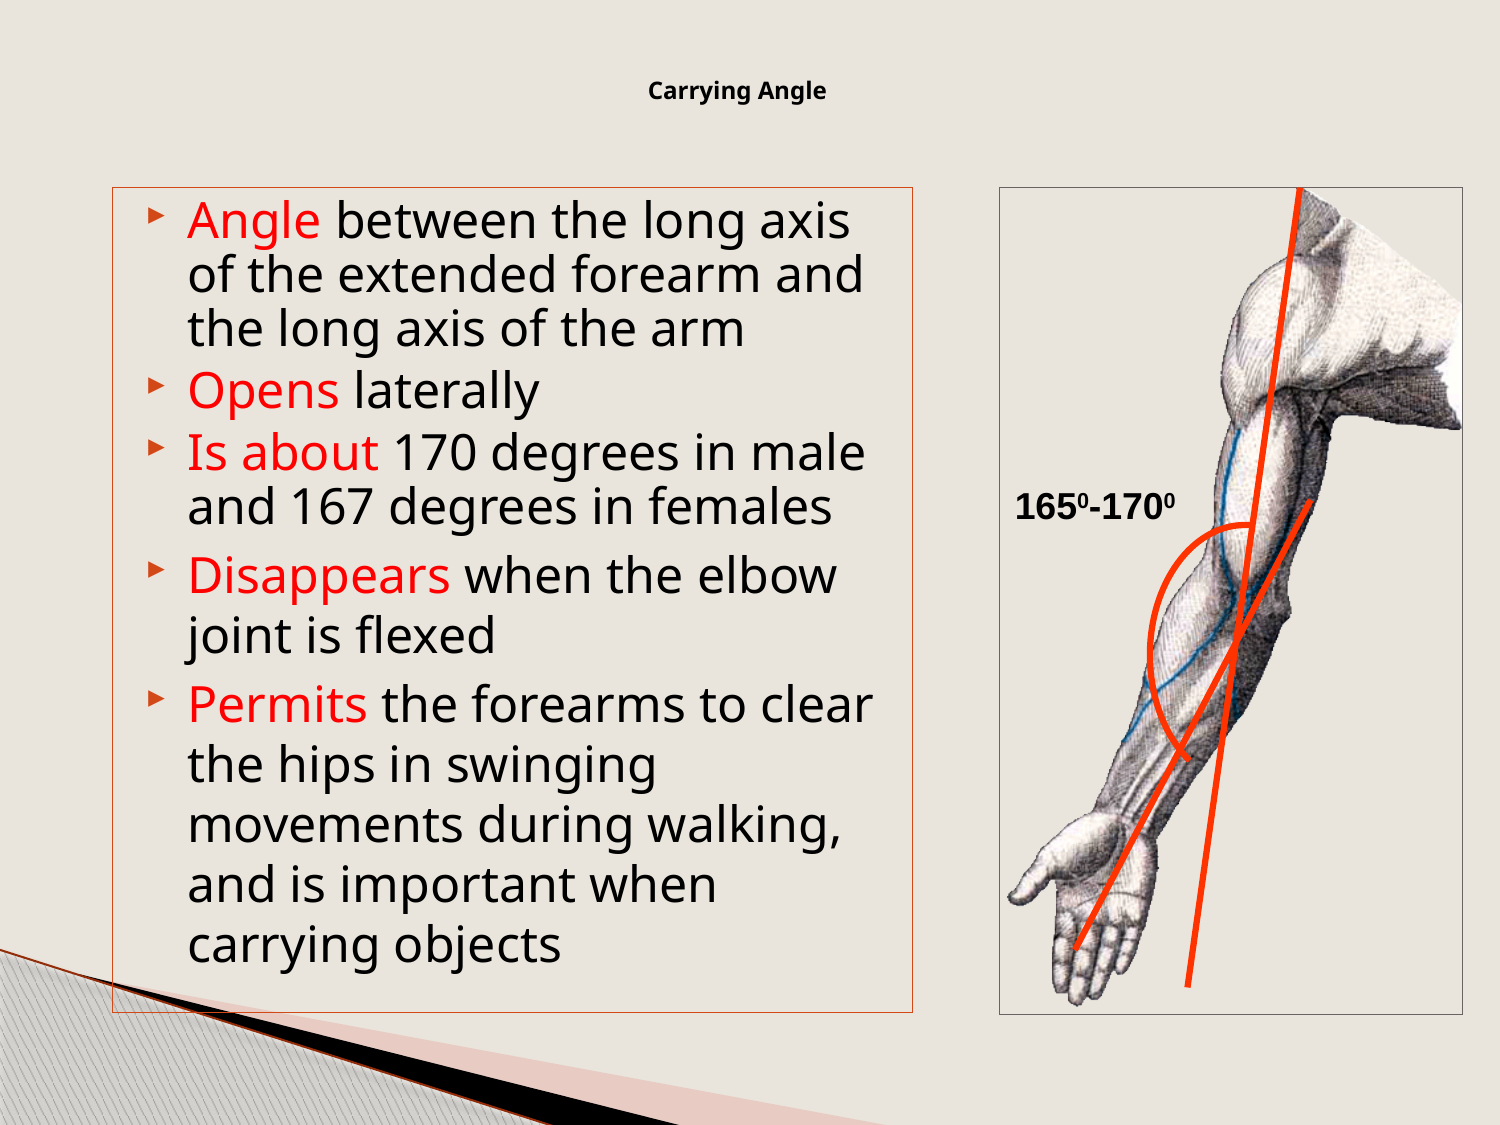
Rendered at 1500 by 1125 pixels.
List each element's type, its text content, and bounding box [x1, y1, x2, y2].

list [999, 187, 1463, 1016]
list Angle between the long axis of the extended forearm and the long axis of the arm Opens laterally Is about 170 degrees in male and 167 degrees in females Disappears when the elbow joint is flexed Permits the forearms to clear the hips in swinging movements during walking, and is important when carrying objects [112, 187, 913, 1013]
title Carrying Angle [62, 37, 1413, 143]
